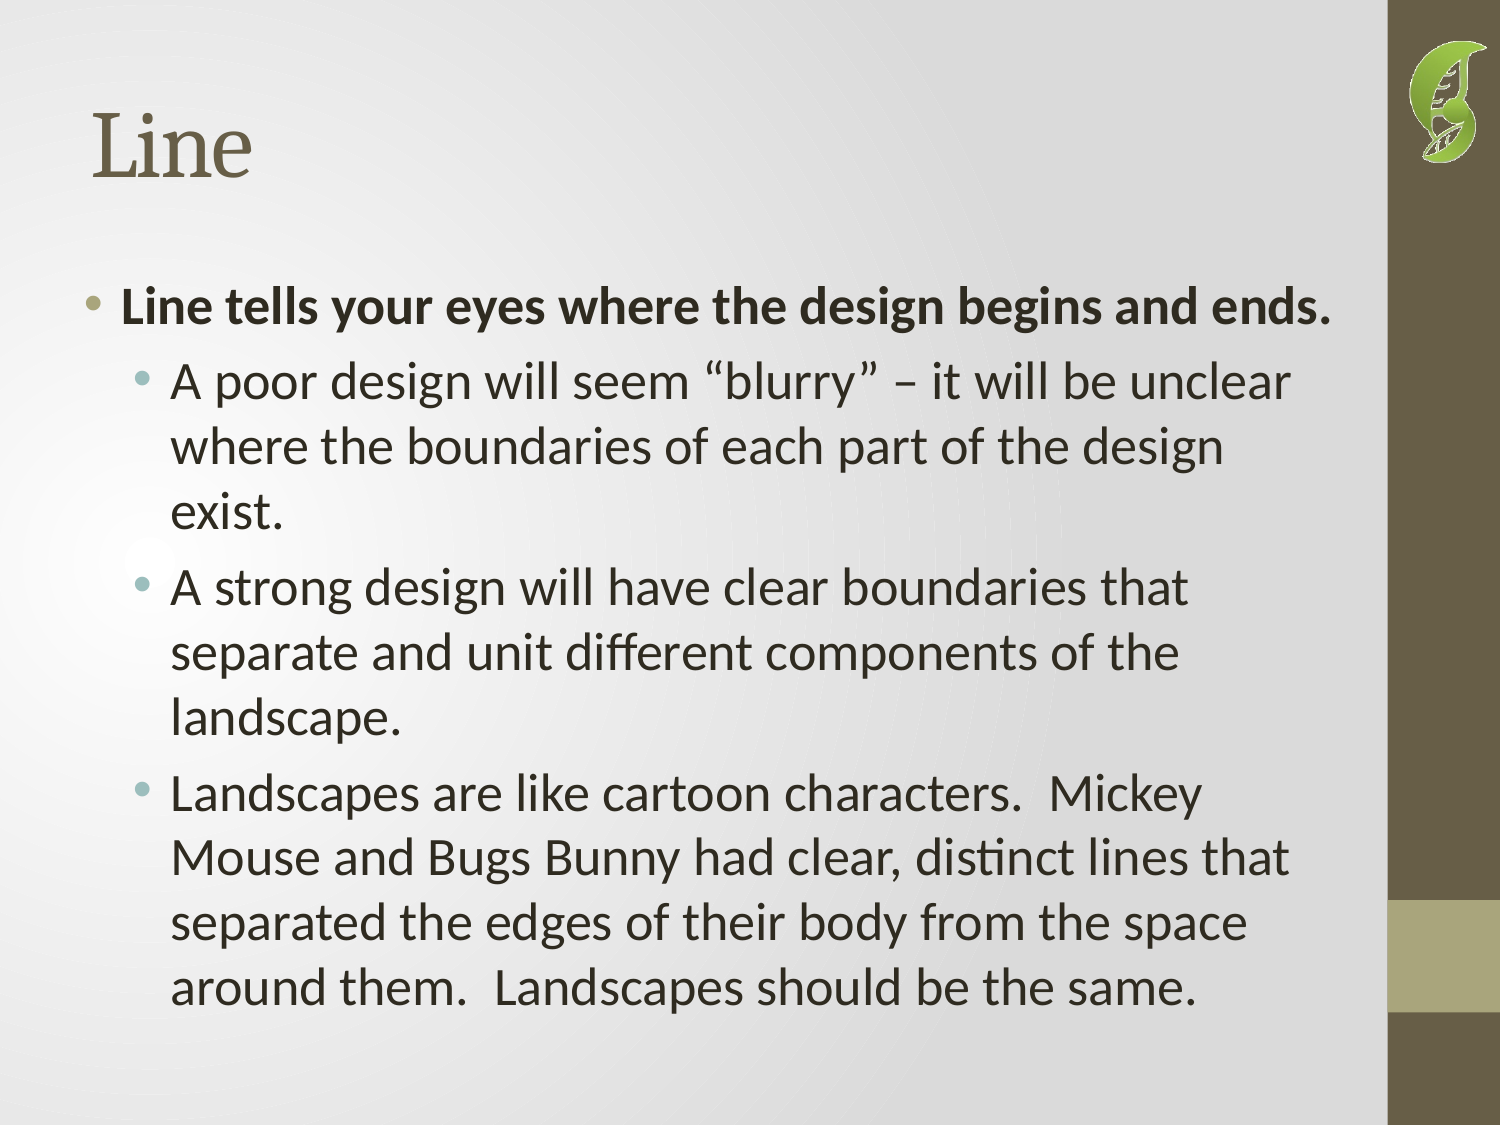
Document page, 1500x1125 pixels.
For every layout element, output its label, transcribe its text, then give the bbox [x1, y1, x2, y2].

list Line tells your eyes where the design begins and ends. A poor design will seem “blurry” – it will be unclear where the boundaries of each part of the design exist. A strong design will have clear boundaries that separate and unit different components of the landscape. Landscapes are like cartoon characters. Mickey Mouse and Bugs Bunny had clear, distinct lines that separated the edges of their body from the space around them. Landscapes should be the same. [50, 262, 1363, 1100]
title Line [75, 45, 1325, 233]
picture [1403, 37, 1494, 167]
